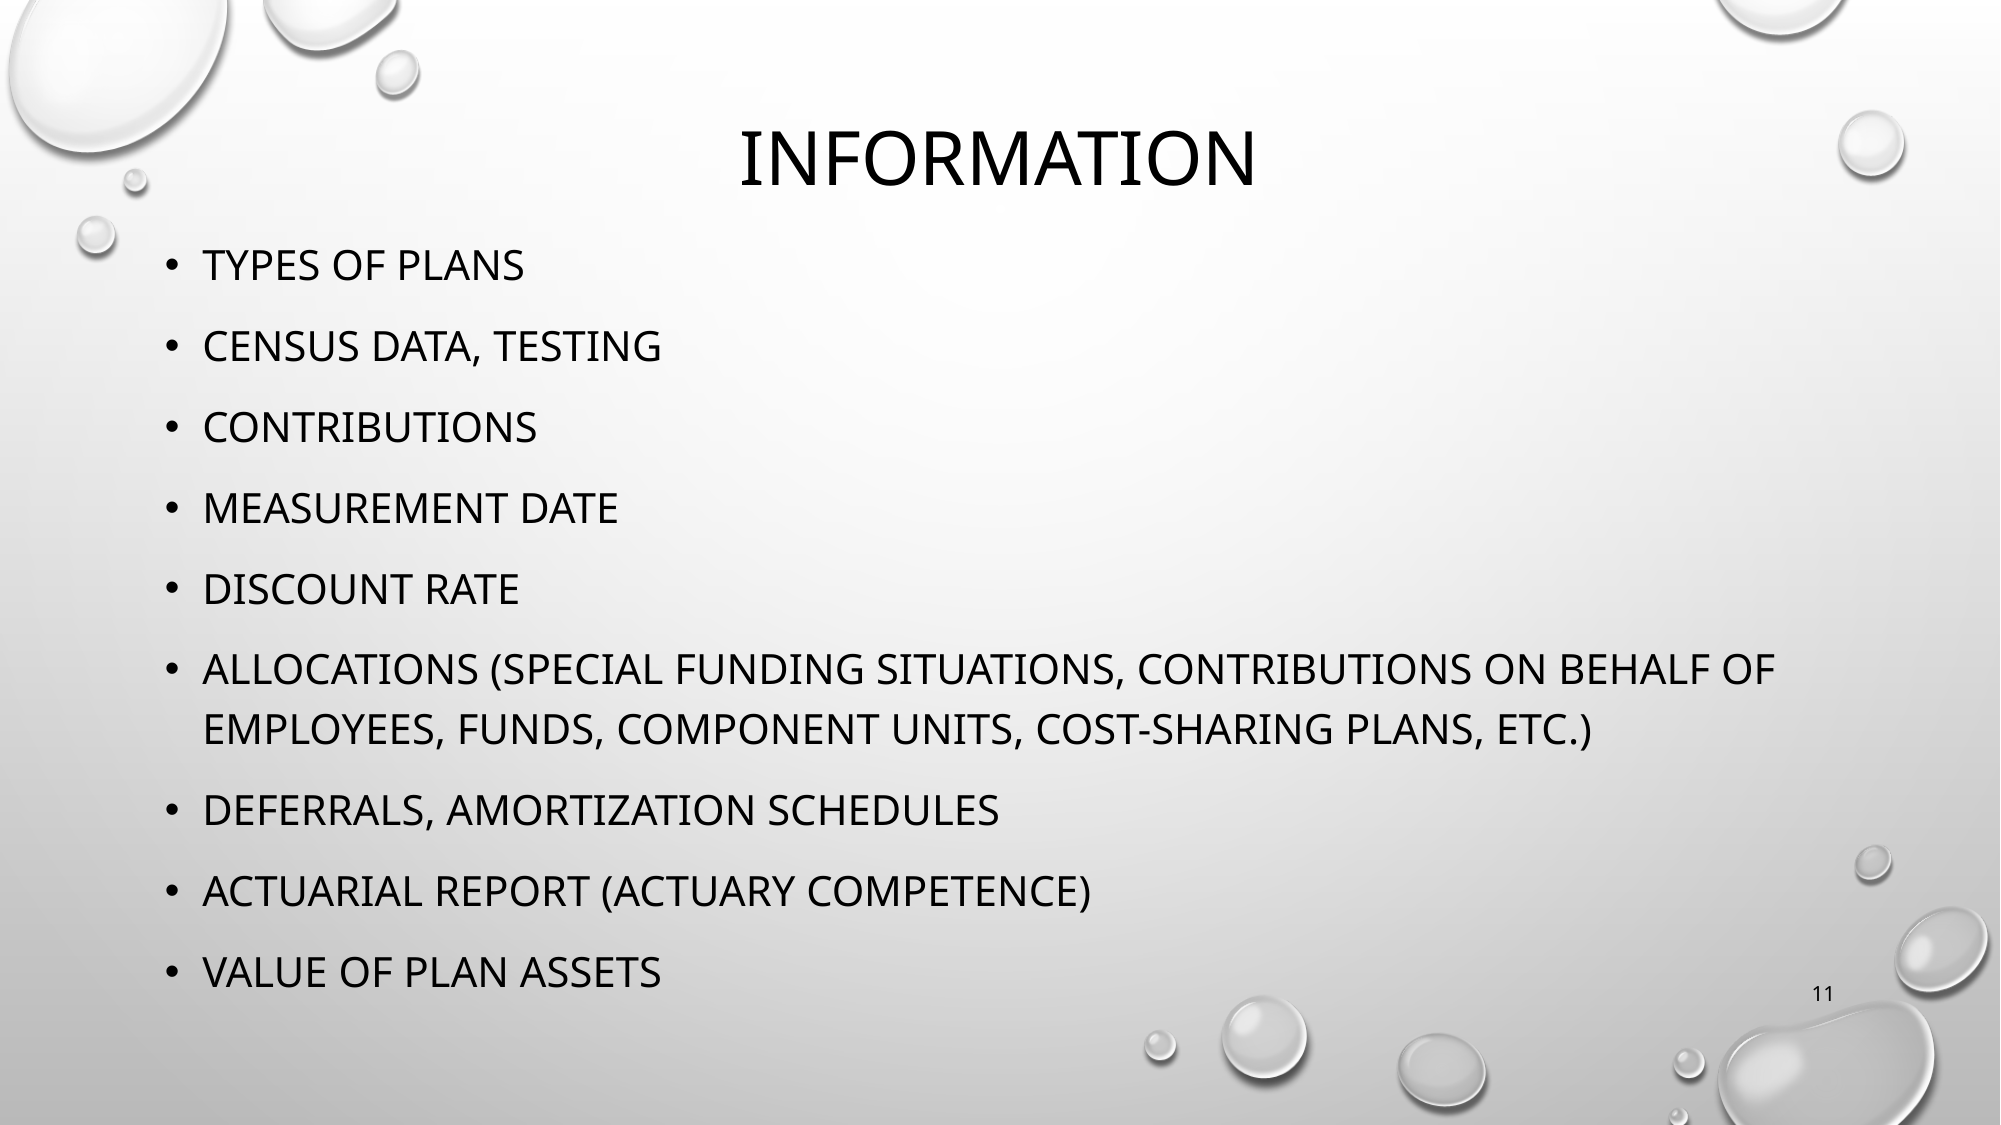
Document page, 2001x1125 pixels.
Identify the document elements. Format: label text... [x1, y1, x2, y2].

slide_number 11 [1724, 965, 1851, 1025]
list Types of Plans Census Data, Testing Contributions Measurement date Discount rate Allocations (Special Funding Situations, Contributions on behalf of Employees, Funds, component units, Cost-Sharing plans, Etc.) Deferrals, Amortization schedules Actuarial report (Actuary Competence) value of plan assets [149, 221, 1850, 1068]
picture [0, 0, 2000, 1125]
title Information [149, 101, 1851, 222]
